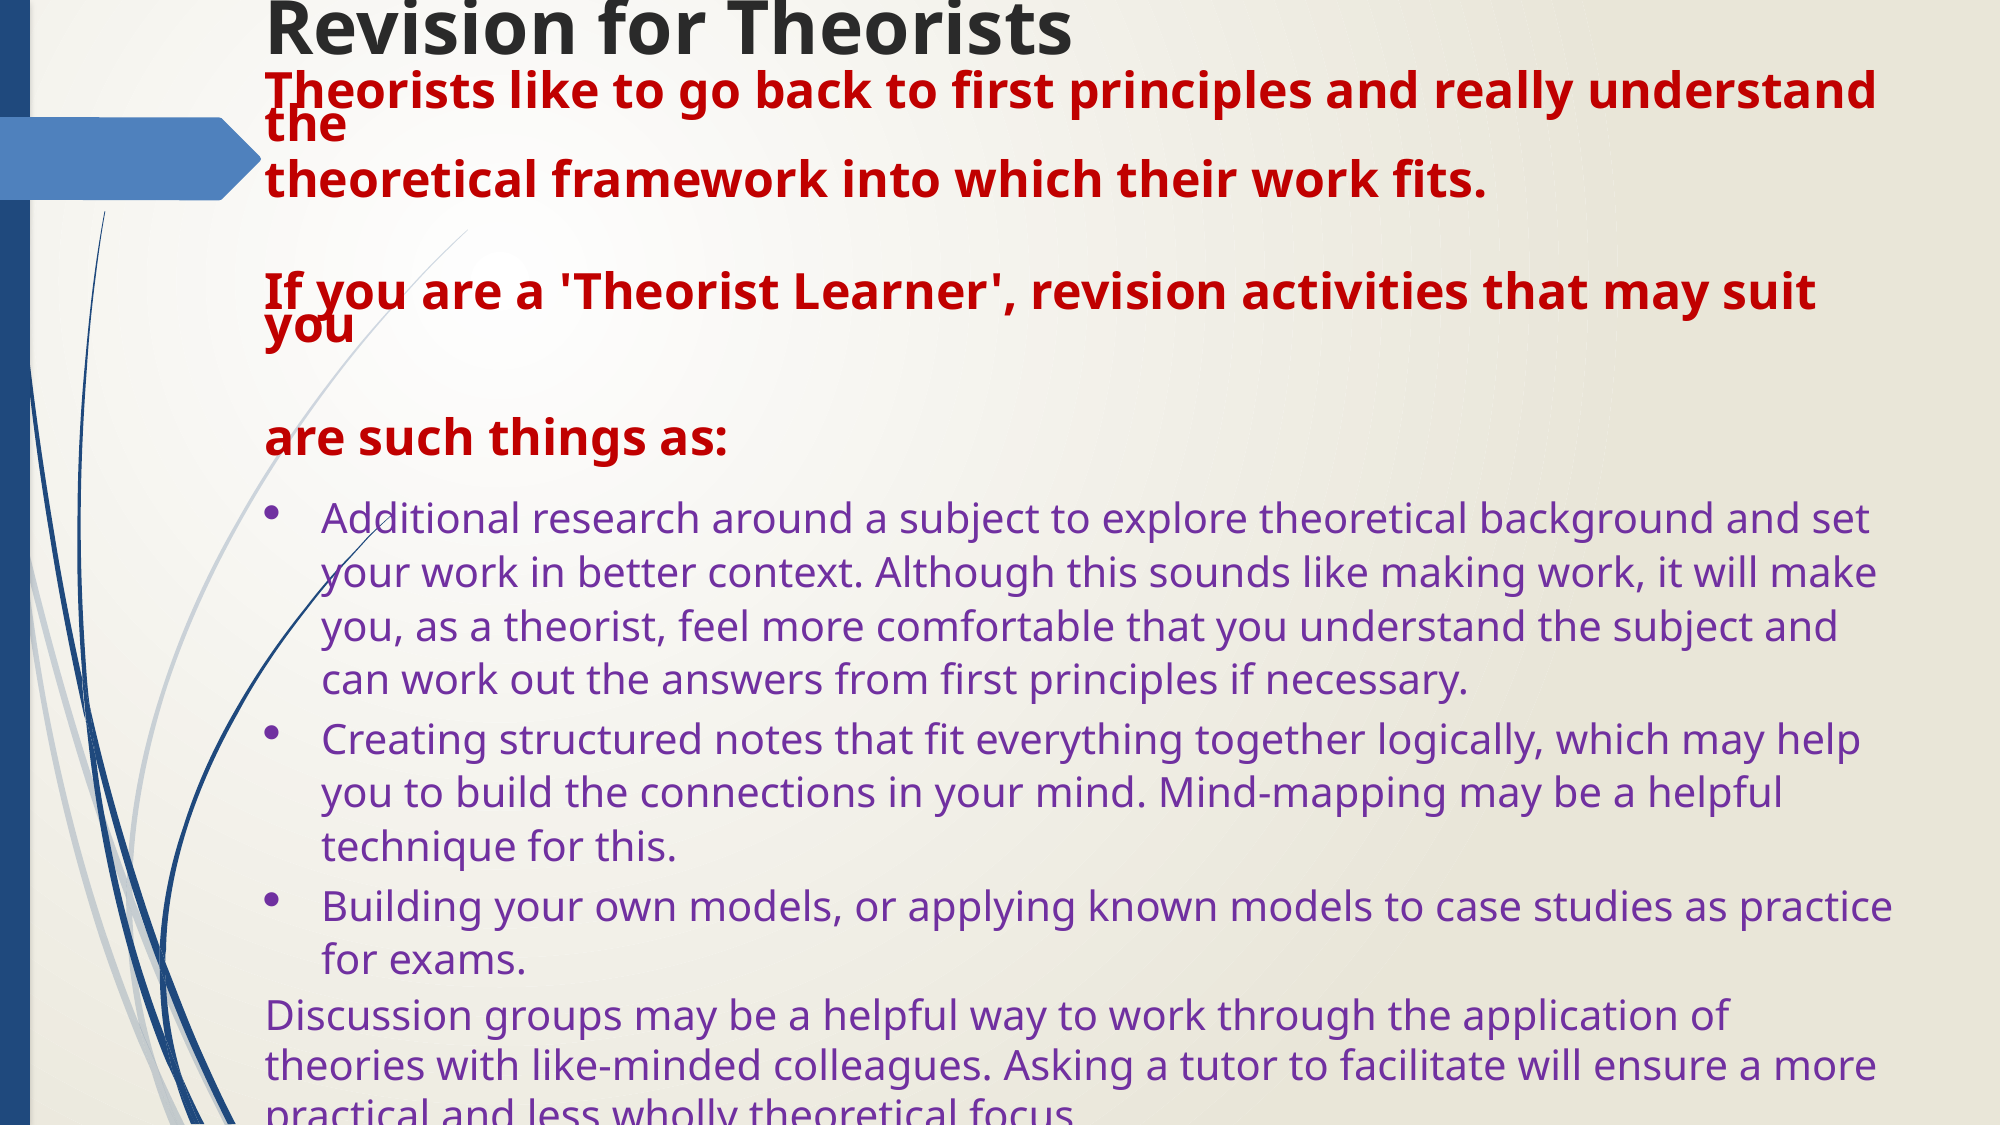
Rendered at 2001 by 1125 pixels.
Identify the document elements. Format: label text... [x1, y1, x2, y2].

text_box Revision for Theorists Theorists like to go back to first principles and really understand the theoretical framework into which their work fits. If you are a 'Theorist Learner', revision activities that may suit you are such things as: Additional research around a subject to explore theoretical background and set your work in better context. Although this sounds like making work, it will make you, as a theorist, feel more comfortable that you understand the subject and can work out the answers from first principles if necessary. Creating structured notes that fit everything together logically, which may help you to build the connections in your mind. Mind-mapping may be a helpful technique for this. Building your own models, or applying known models to case studies as practice for exams. Discussion groups may be a helpful way to work through the application of theories with like-minded colleagues. Asking a tutor to facilitate will ensure a more practical and less wholly theoretical focus [249, 0, 1916, 1125]
